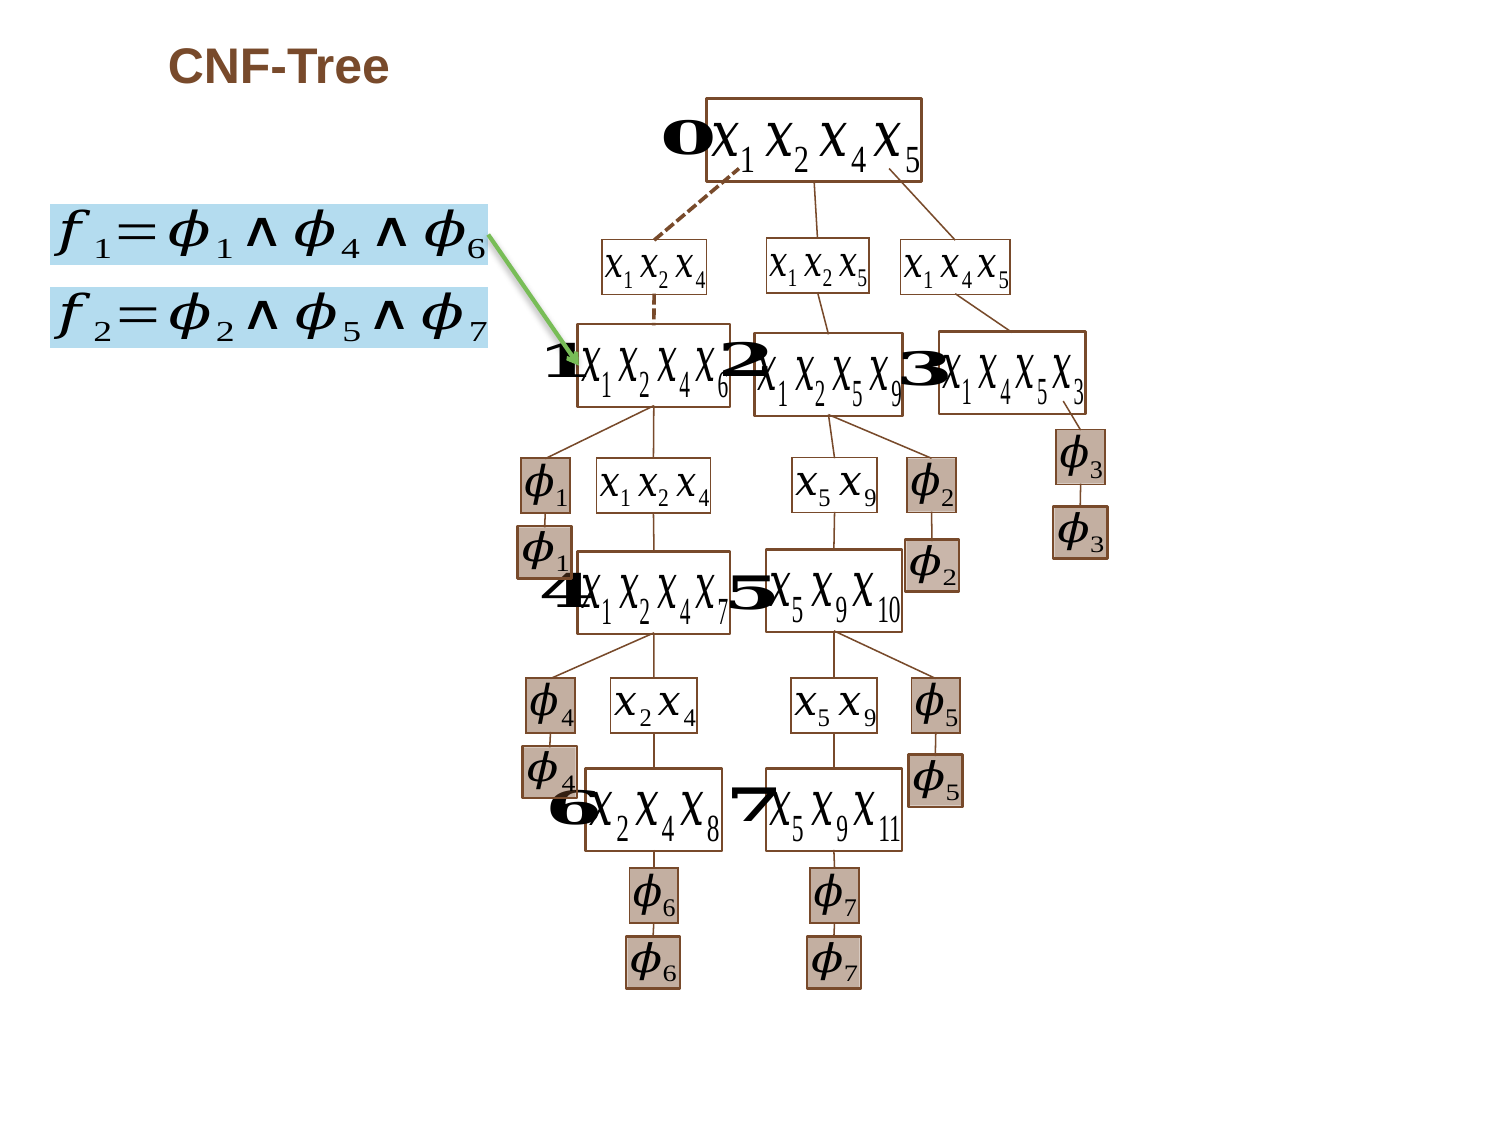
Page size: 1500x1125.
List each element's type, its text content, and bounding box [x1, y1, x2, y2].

text_box CNF-Tree [153, 25, 744, 101]
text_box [518, 99, 1500, 988]
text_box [488, 234, 601, 338]
